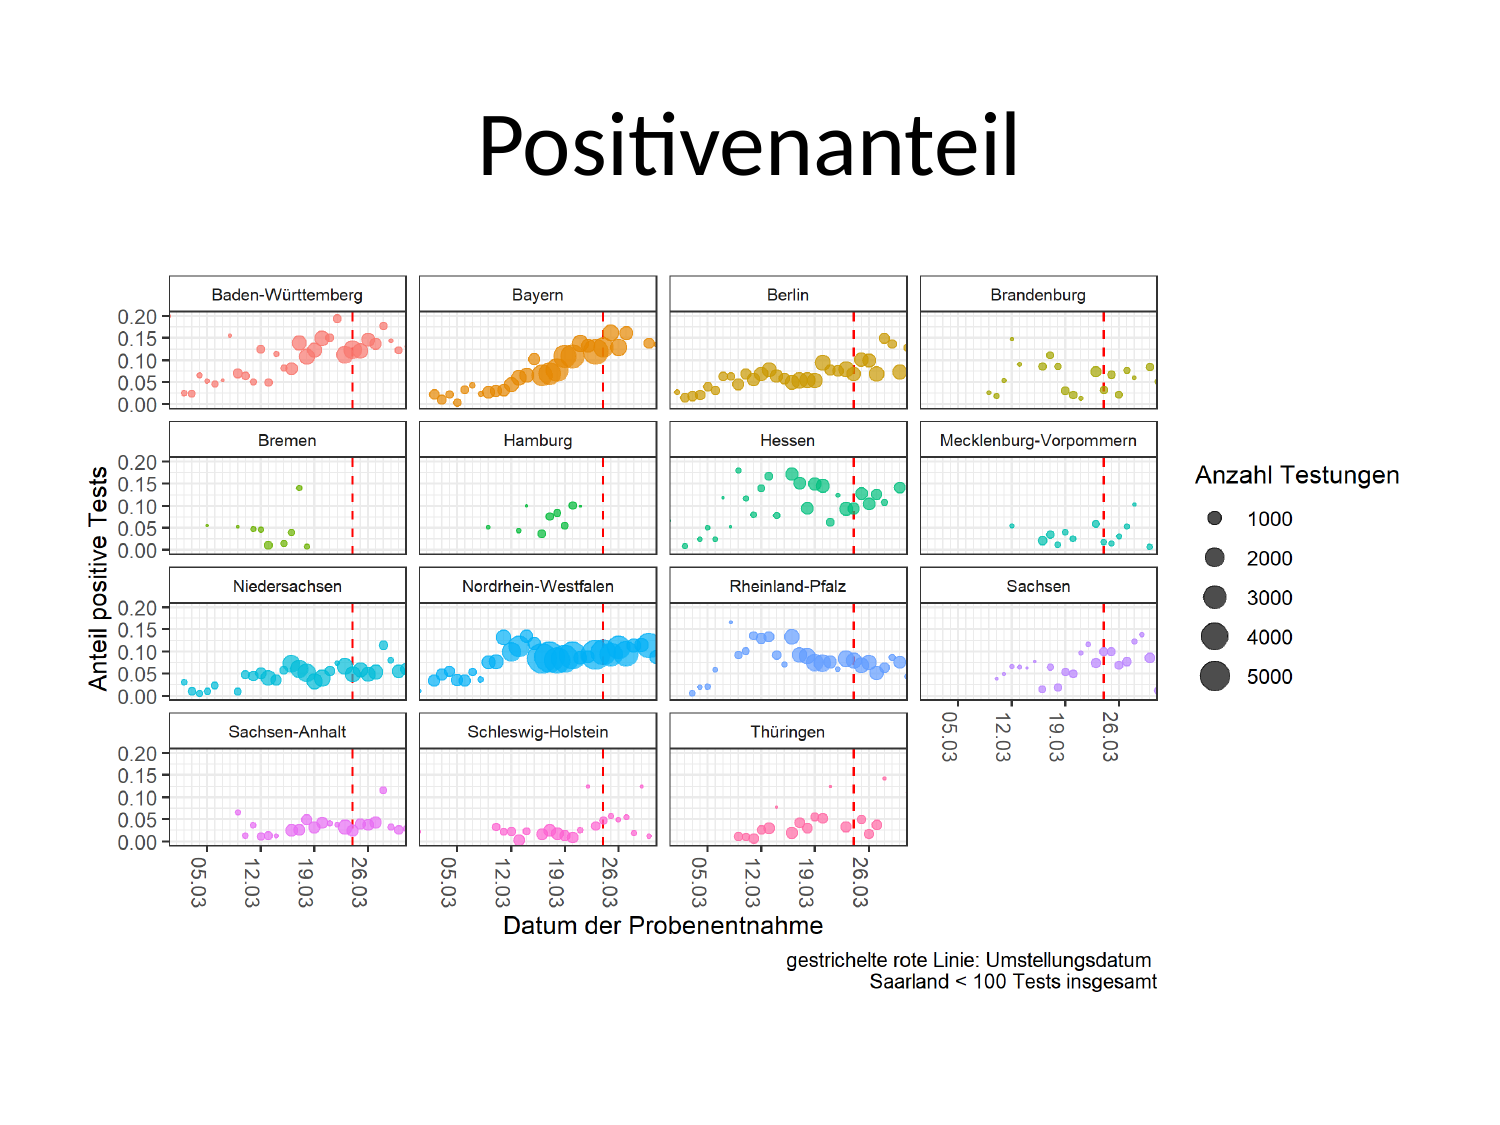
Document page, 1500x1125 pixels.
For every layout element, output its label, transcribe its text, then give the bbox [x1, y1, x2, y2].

title Positivenanteil [75, 45, 1425, 233]
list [74, 263, 1426, 1004]
